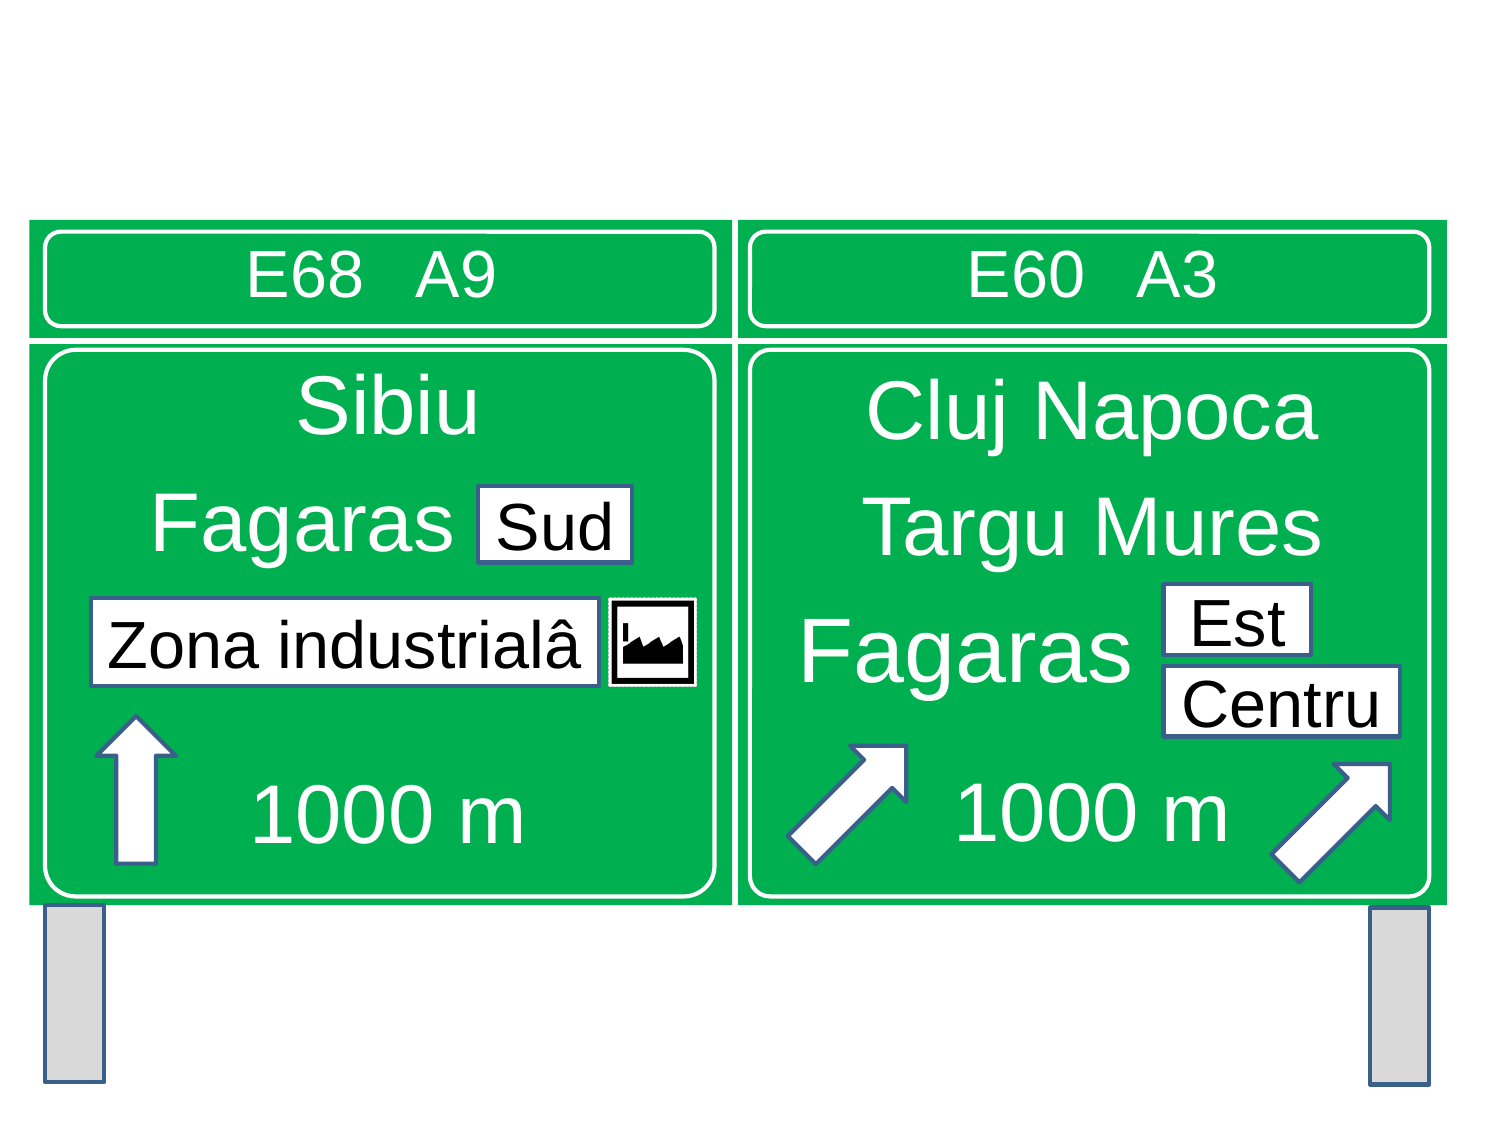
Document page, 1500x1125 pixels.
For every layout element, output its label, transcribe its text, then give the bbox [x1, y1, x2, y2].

list E60 A3 [738, 219, 1447, 338]
picture [607, 597, 697, 688]
text_box [42, 347, 717, 899]
list E68 A9 [29, 219, 733, 338]
text_box [747, 229, 1432, 329]
text_box [43, 903, 106, 1084]
text_box [42, 229, 717, 329]
text_box [1368, 905, 1431, 1087]
text_box [747, 347, 1432, 899]
list Cluj Napoca Targu Mures Fagaras 1000 m [738, 344, 1447, 906]
list Sibiu Fagaras Sud 1000 m [29, 344, 733, 906]
